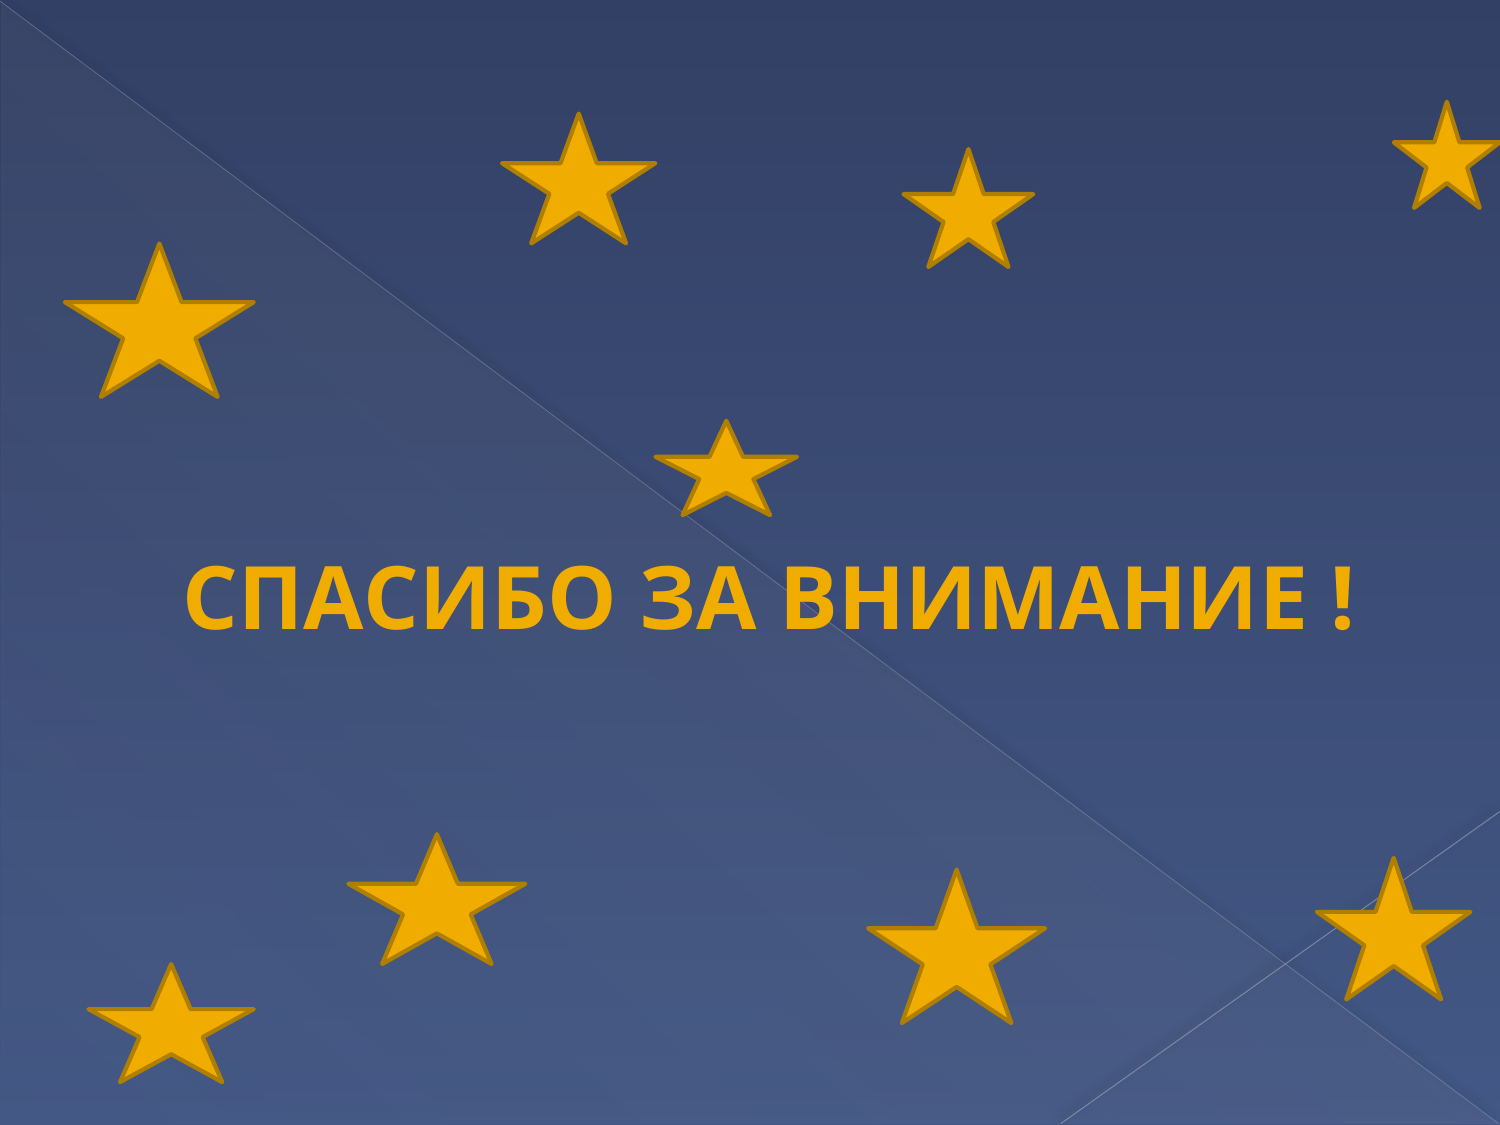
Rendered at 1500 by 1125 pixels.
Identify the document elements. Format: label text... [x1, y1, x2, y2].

title СПАСИБО ЗА ВНИМАНИЕ ! [88, 479, 1439, 710]
text_box [62, 241, 256, 399]
text_box [346, 832, 528, 966]
text_box [901, 146, 1036, 269]
text_box [1314, 855, 1473, 1002]
text_box [866, 867, 1048, 1025]
text_box [1391, 99, 1500, 210]
text_box [499, 111, 658, 246]
text_box [653, 418, 800, 518]
text_box [86, 961, 256, 1084]
